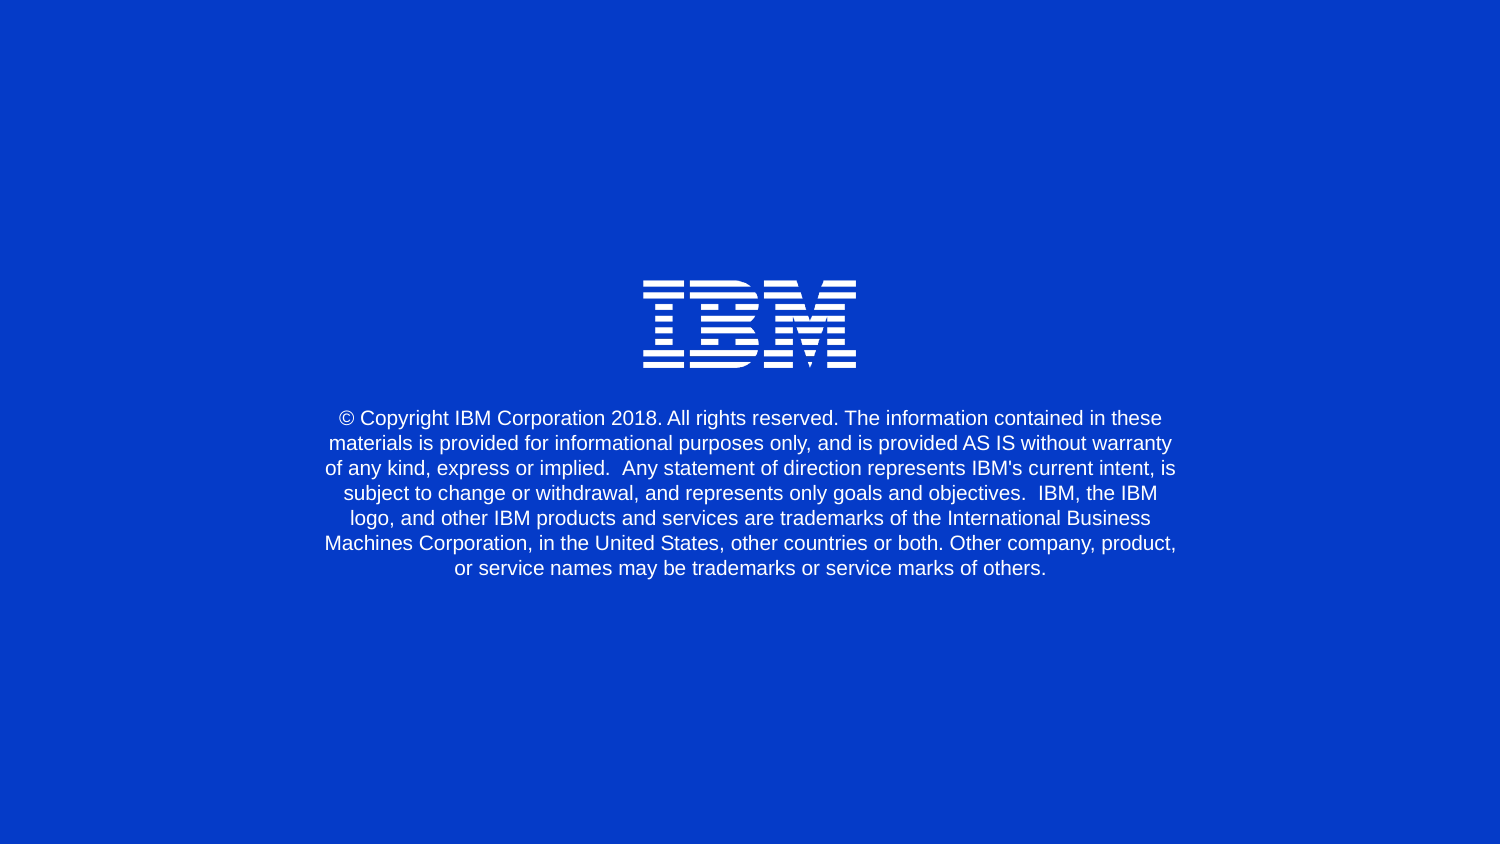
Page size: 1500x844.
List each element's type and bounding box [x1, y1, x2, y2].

picture [643, 280, 856, 368]
